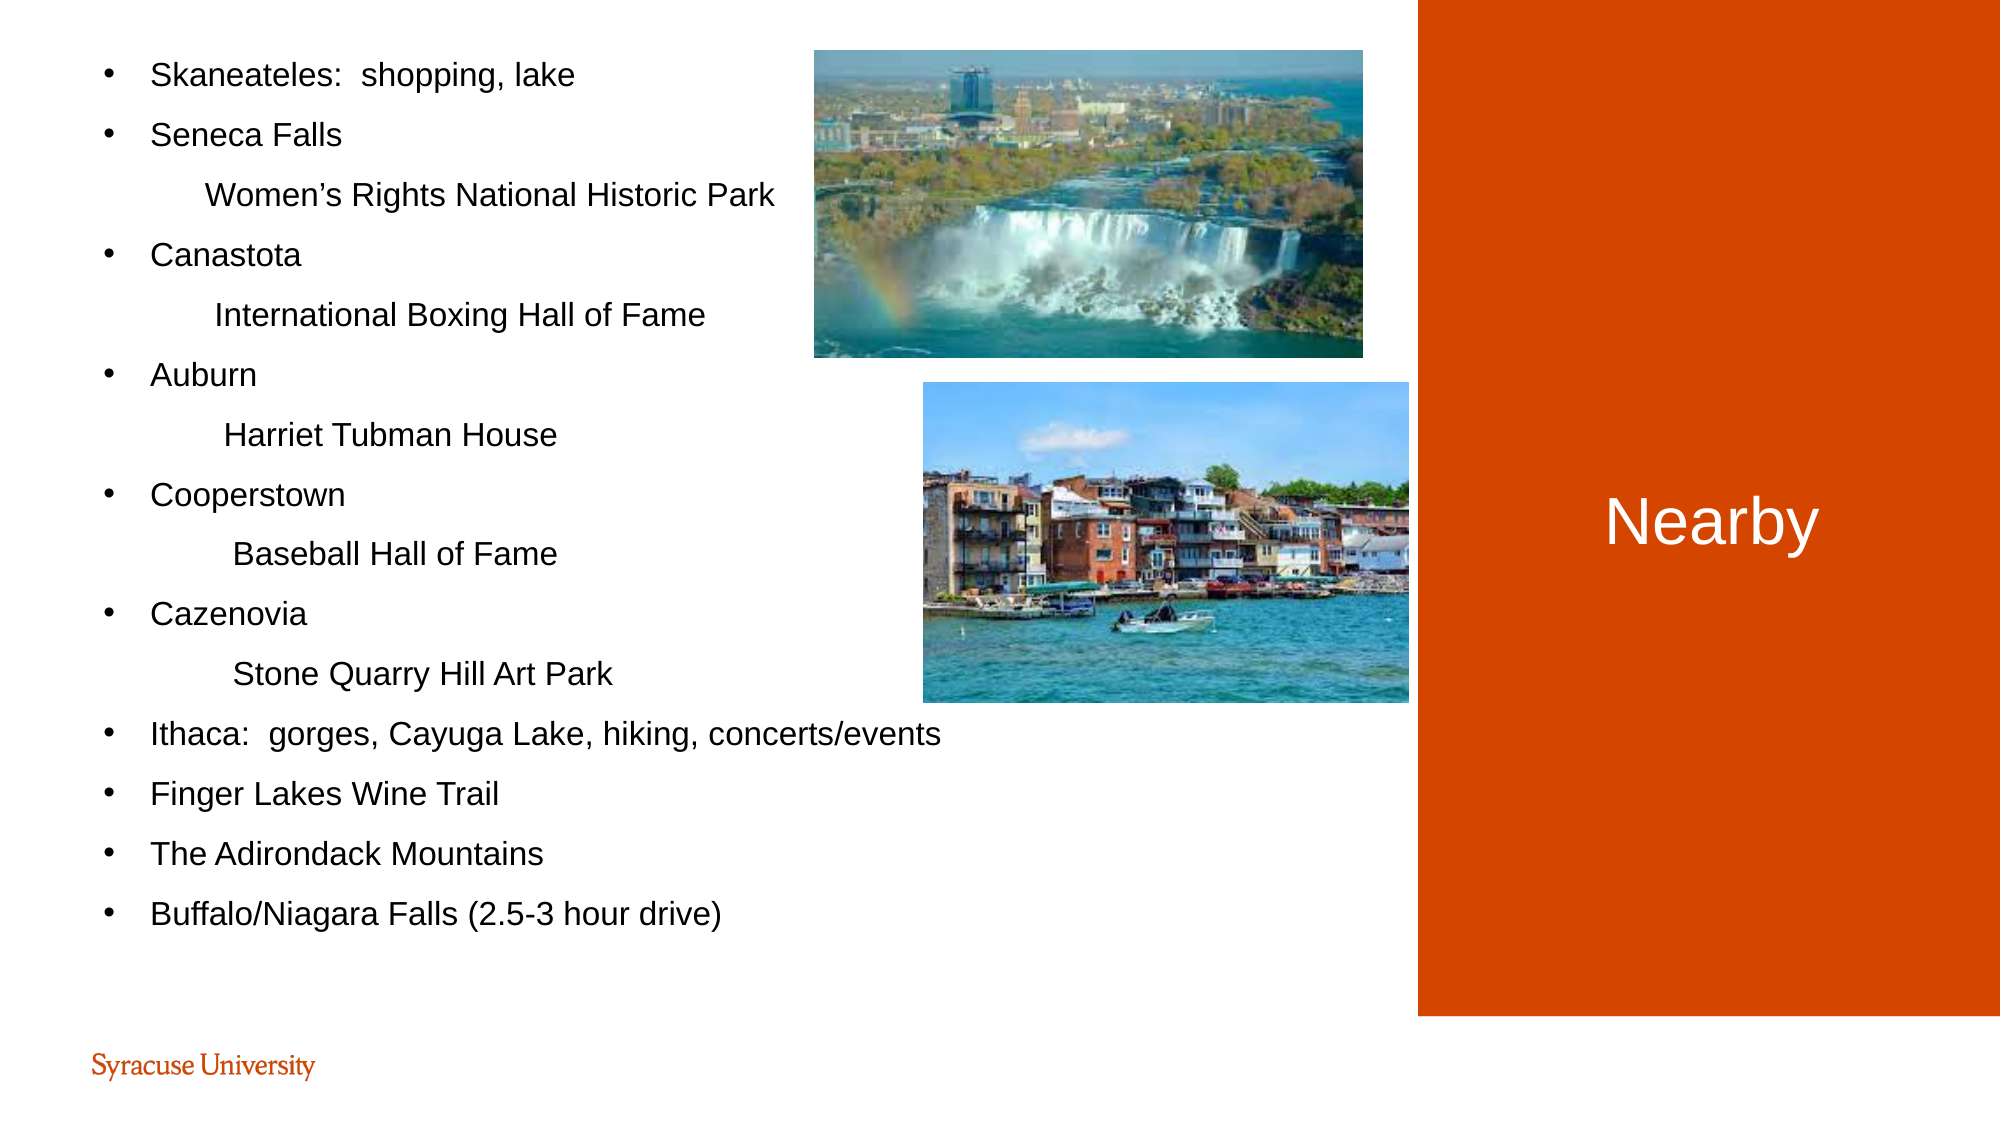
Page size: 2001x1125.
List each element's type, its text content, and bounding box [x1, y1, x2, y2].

title Nearby [1589, 470, 2000, 655]
picture [813, 50, 1364, 359]
picture [91, 1052, 316, 1082]
picture [922, 382, 1410, 703]
text_box Skaneateles: shopping, lake Seneca Falls Women’s Rights National Historic Park Canastota International Boxing Hall of Fame Auburn Harriet Tubman House Cooperstown Baseball Hall of Fame Cazenovia Stone Quarry Hill Art Park Ithaca: gorges, Cayuga Lake, hiking, concerts/events Finger Lakes Wine Trail The Adirondack Mountains Buffalo/Niagara Falls (2.5-3 hour drive) [88, 26, 1089, 940]
